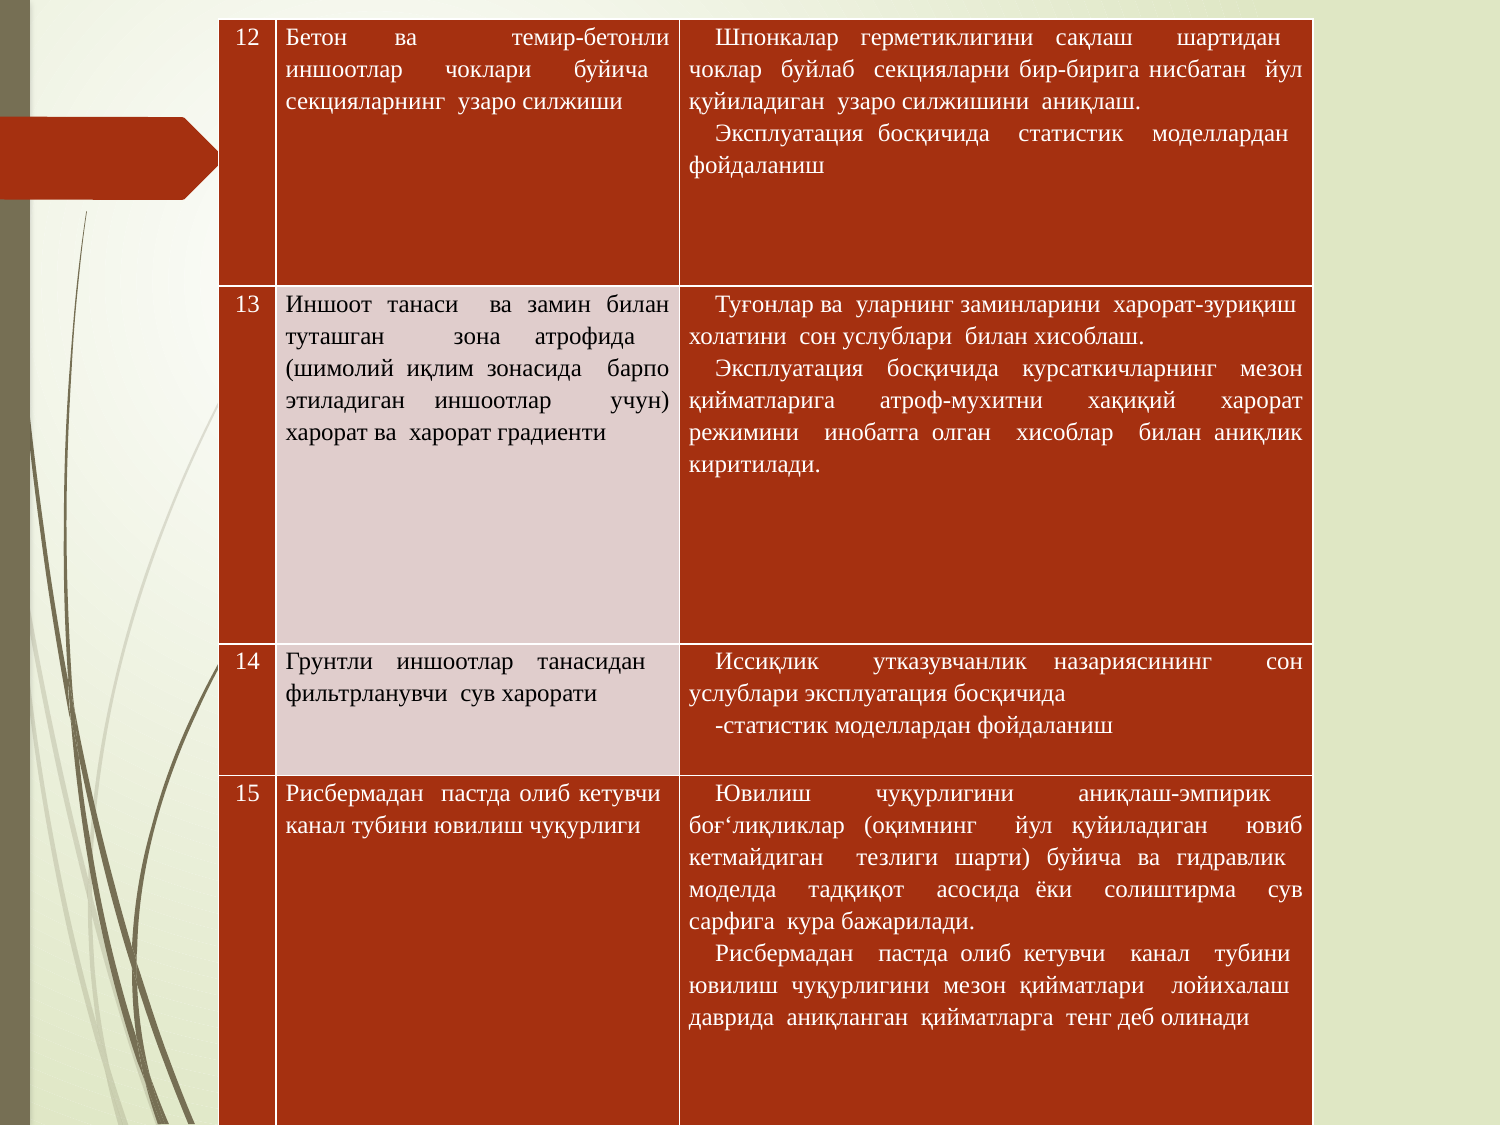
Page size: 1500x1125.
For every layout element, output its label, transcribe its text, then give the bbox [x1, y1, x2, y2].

table_cell 15 [219, 776, 275, 1125]
table_header Шпонкалар герметиклигини сақлаш шартидан чоклар буйлаб секцияларни бир-бирига нисбатан йул қуйиладиган узаро силжишини аниқлаш. Эксплуатация босқичида статистик моделлардан фойдаланиш [680, 20, 1312, 285]
table_cell 13 [219, 287, 275, 643]
table_cell Иссиқлик утказувчанлик назариясининг сон услублари эксплуатация босқичида -статистик моделлардан фойдаланиш [680, 645, 1312, 775]
table_cell Иншоот танаси ва замин билан туташган зона атрофида (шимолий иқлим зонасида барпо этиладиган иншоотлар учун) харорат ва харорат градиенти [277, 287, 679, 643]
table_header 12 [219, 20, 275, 285]
table_cell Грунтли иншоотлар танасидан фильтрланувчи сув харорати [277, 645, 679, 775]
table_cell 14 [219, 645, 275, 775]
table_cell Ювилиш чуқурлигини аниқлаш-эмпирик боғ‘лиқликлар (оқимнинг йул қуйиладиган ювиб кетмайдиган тезлиги шарти) буйича ва гидравлик моделда тадқиқот асосида ёки солиштирма сув сарфига кура бажарилади. Рисбермадан пастда олиб кетувчи канал тубини ювилиш чуқурлигини мезон қийматлари лойихалаш даврида аниқланган қийматларга тенг деб олинади [680, 776, 1312, 1125]
table_cell Туғонлар ва уларнинг заминларини харорат-зуриқиш холатини сон услублари билан хисоблаш. Эксплуатация босқичида курсаткичларнинг мезон қийматларига атроф-мухитни хақиқий харорат режимини инобатга олган хисоблар билан аниқлик киритилади. [680, 287, 1312, 643]
table_header Бетон ва темир-бетонли иншоотлар чоклари буйича секцияларнинг узаро силжиши [277, 20, 679, 285]
table_cell Рисбермадан пастда олиб кетувчи канал тубини ювилиш чуқурлиги [277, 776, 679, 1125]
